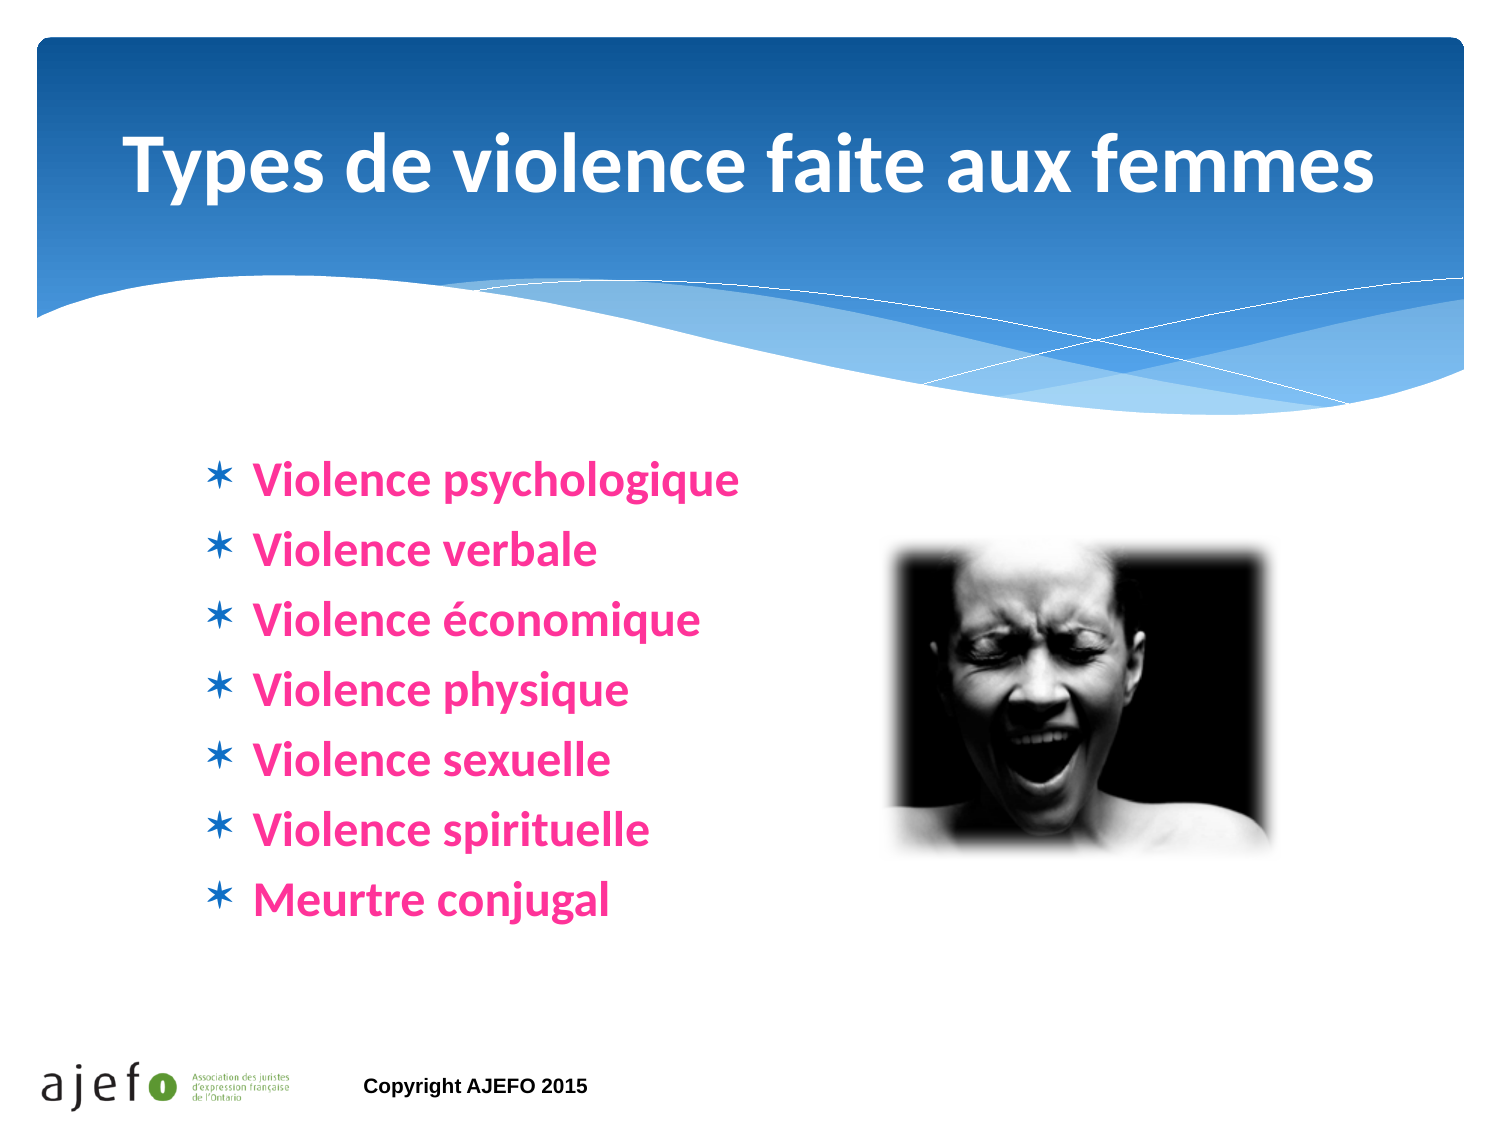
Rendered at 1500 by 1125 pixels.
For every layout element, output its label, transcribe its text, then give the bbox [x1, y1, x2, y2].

picture [40, 1061, 290, 1112]
footer Copyright AJEFO 2015 [312, 1065, 644, 1110]
title Types de violence faite aux femmes [75, 55, 1425, 261]
picture [879, 535, 1281, 862]
list Violence psychologique Violence verbale Violence économique Violence physique Violence sexuelle Violence spirituelle Meurtre conjugal [143, 438, 1359, 1005]
